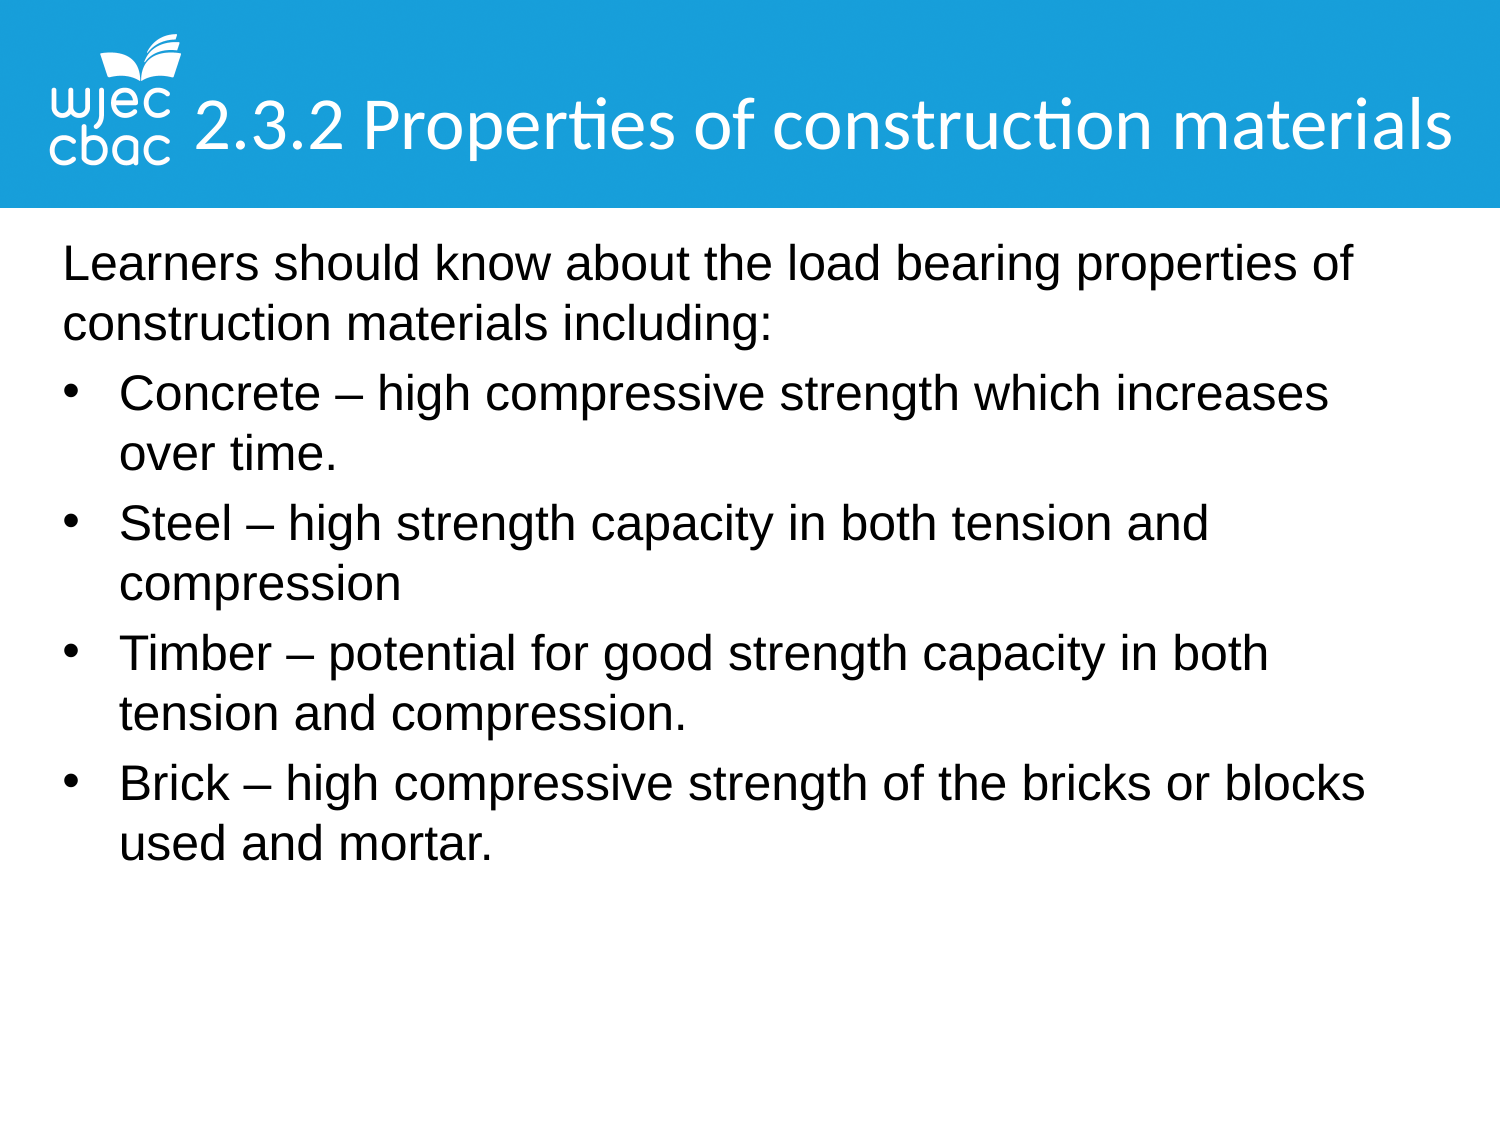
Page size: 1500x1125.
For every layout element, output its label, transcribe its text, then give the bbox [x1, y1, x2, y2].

picture [0, 0, 1500, 208]
list Learners should know about the load bearing properties of construction materials including: Concrete – high compressive strength which increases over time. Steel – high strength capacity in both tension and compression Timber – potential for good strength capacity in both tension and compression. Brick – high compressive strength of the bricks or blocks used and mortar. [47, 222, 1398, 1059]
text_box 2.3.2 Properties of construction materials [178, 66, 1475, 199]
